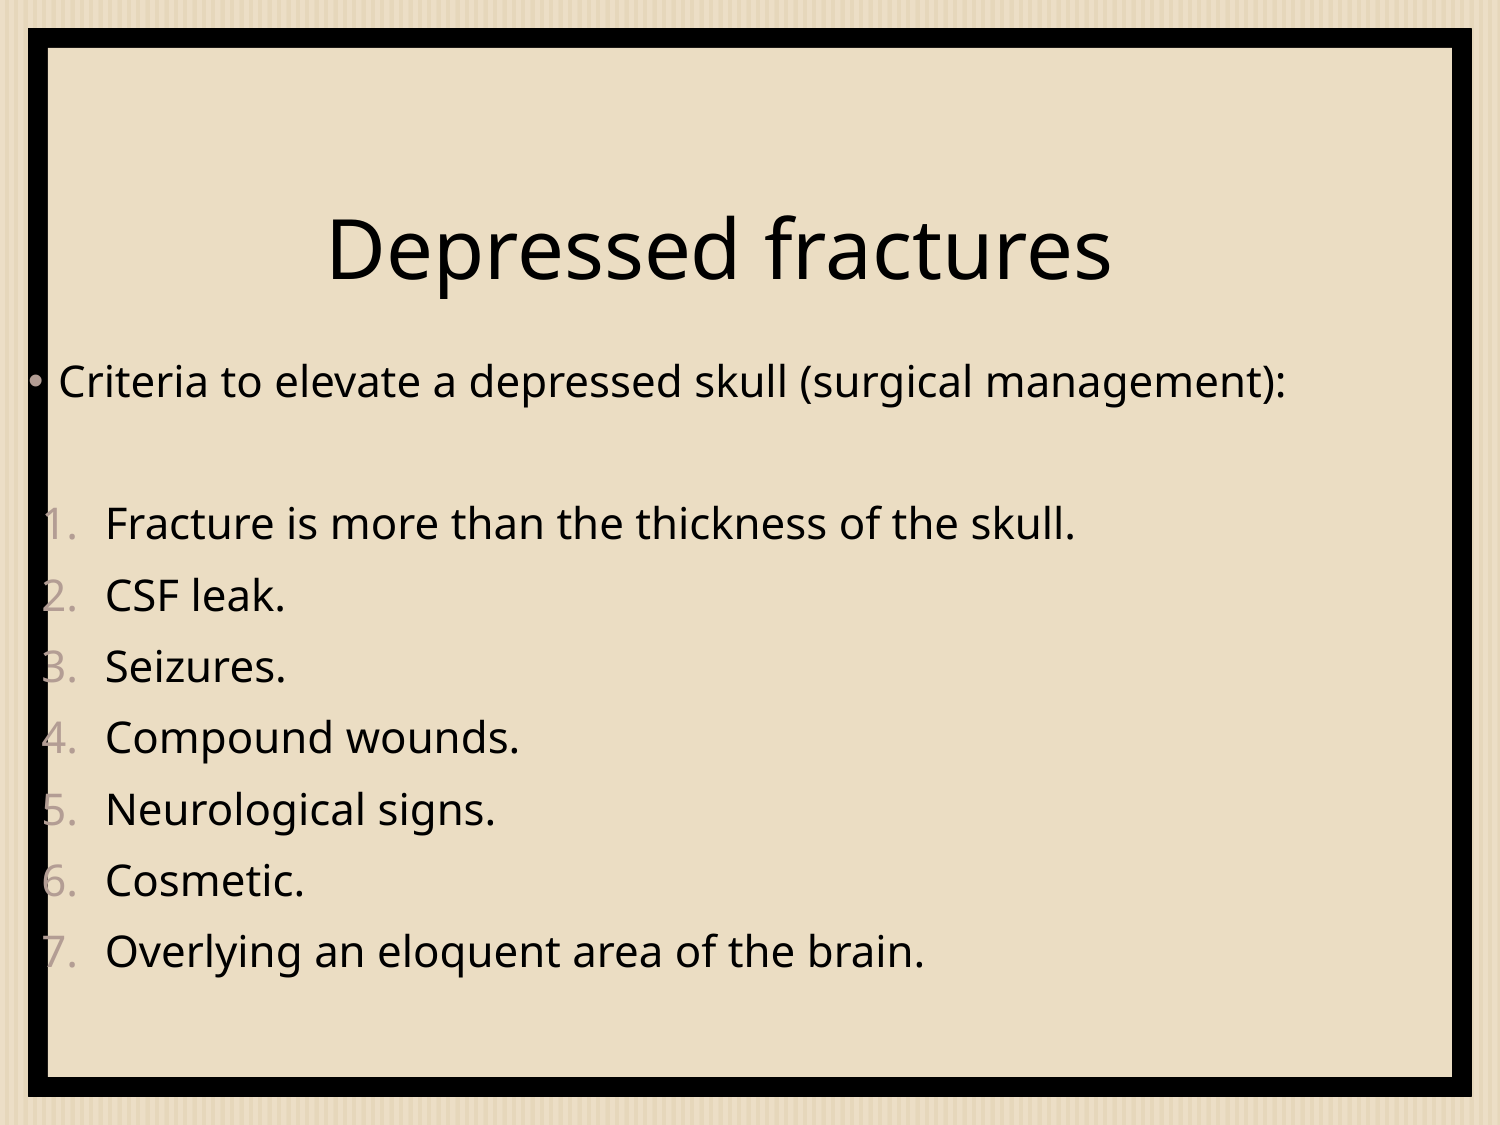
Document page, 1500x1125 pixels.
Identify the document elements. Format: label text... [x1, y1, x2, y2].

title Depressed fractures [310, 179, 1262, 327]
list Criteria to elevate a depressed skull (surgical management): Fracture is more than the thickness of the skull. CSF leak. Seizures. Compound wounds. Neurological signs. Cosmetic. Overlying an eloquent area of the brain. [13, 346, 1500, 887]
